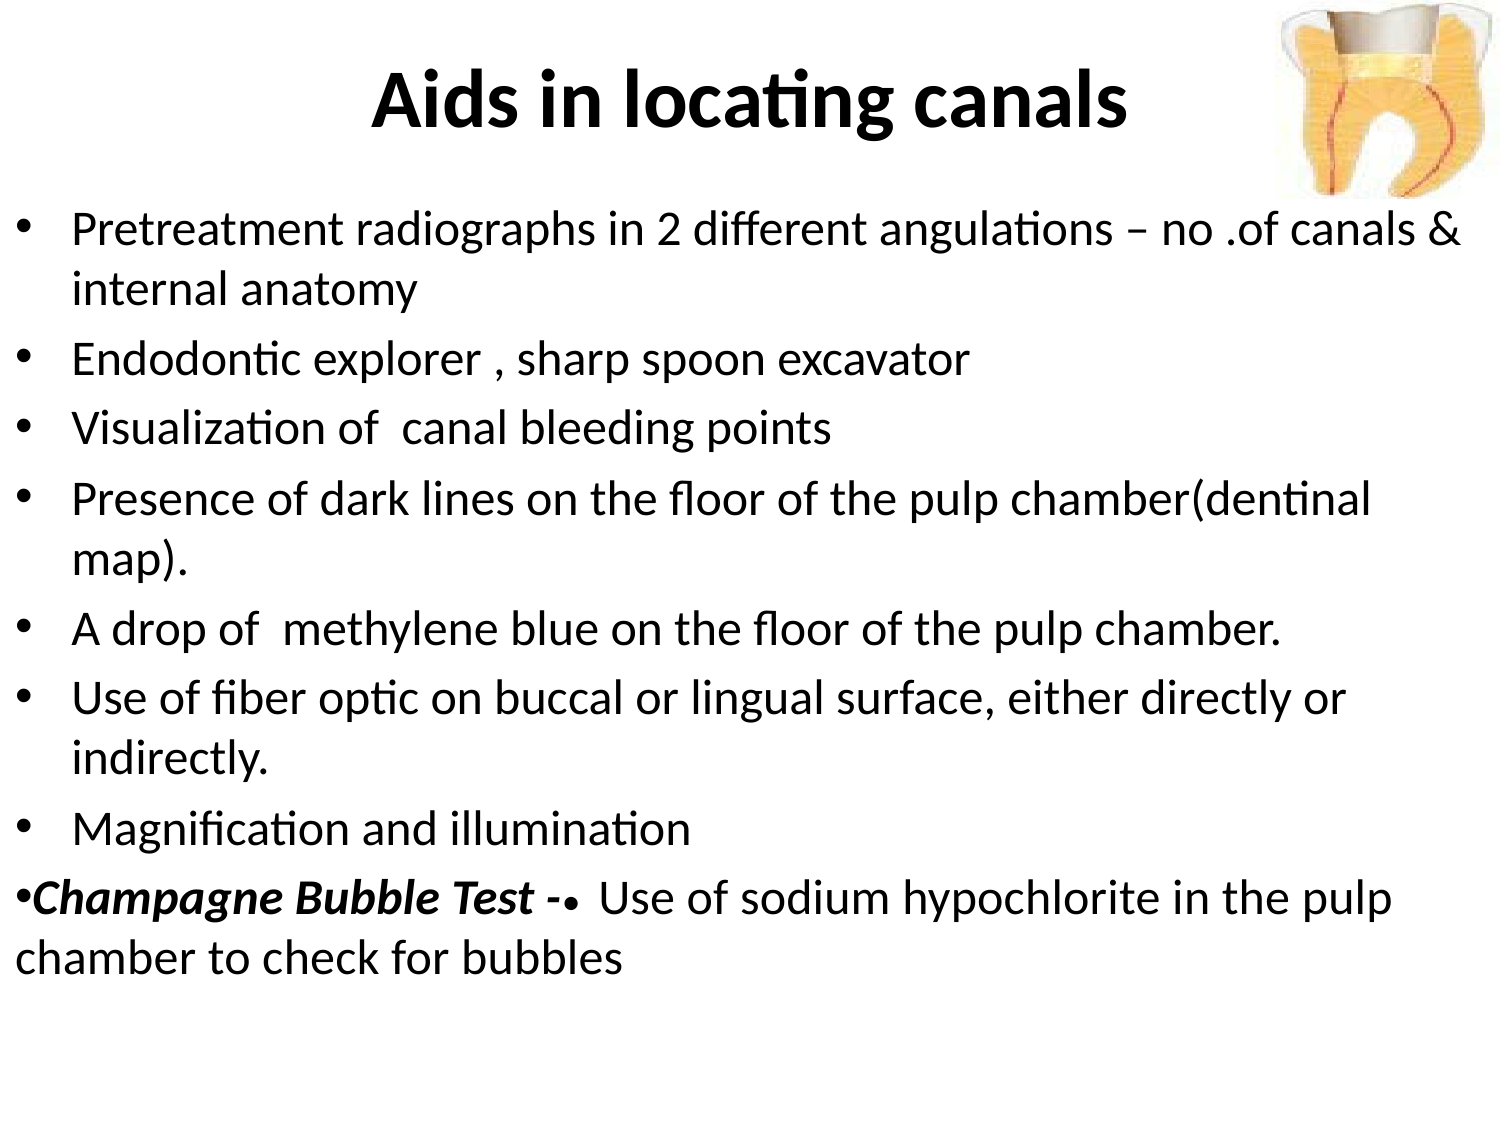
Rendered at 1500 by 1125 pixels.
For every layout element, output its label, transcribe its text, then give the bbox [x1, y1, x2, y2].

picture [1274, 0, 1500, 201]
title Aids in locating canals [75, 0, 1272, 187]
list Pretreatment radiographs in 2 different angulations – no .of canals & internal anatomy Endodontic explorer , sharp spoon excavator Visualization of canal bleeding points Presence of dark lines on the floor of the pulp chamber(dentinal map). A drop of methylene blue on the floor of the pulp chamber. Use of fiber optic on buccal or lingual surface, either directly or indirectly. Magnification and illumination Champagne Bubble Test -• Use of sodium hypochlorite in the pulp chamber to check for bubbles [0, 187, 1500, 1125]
